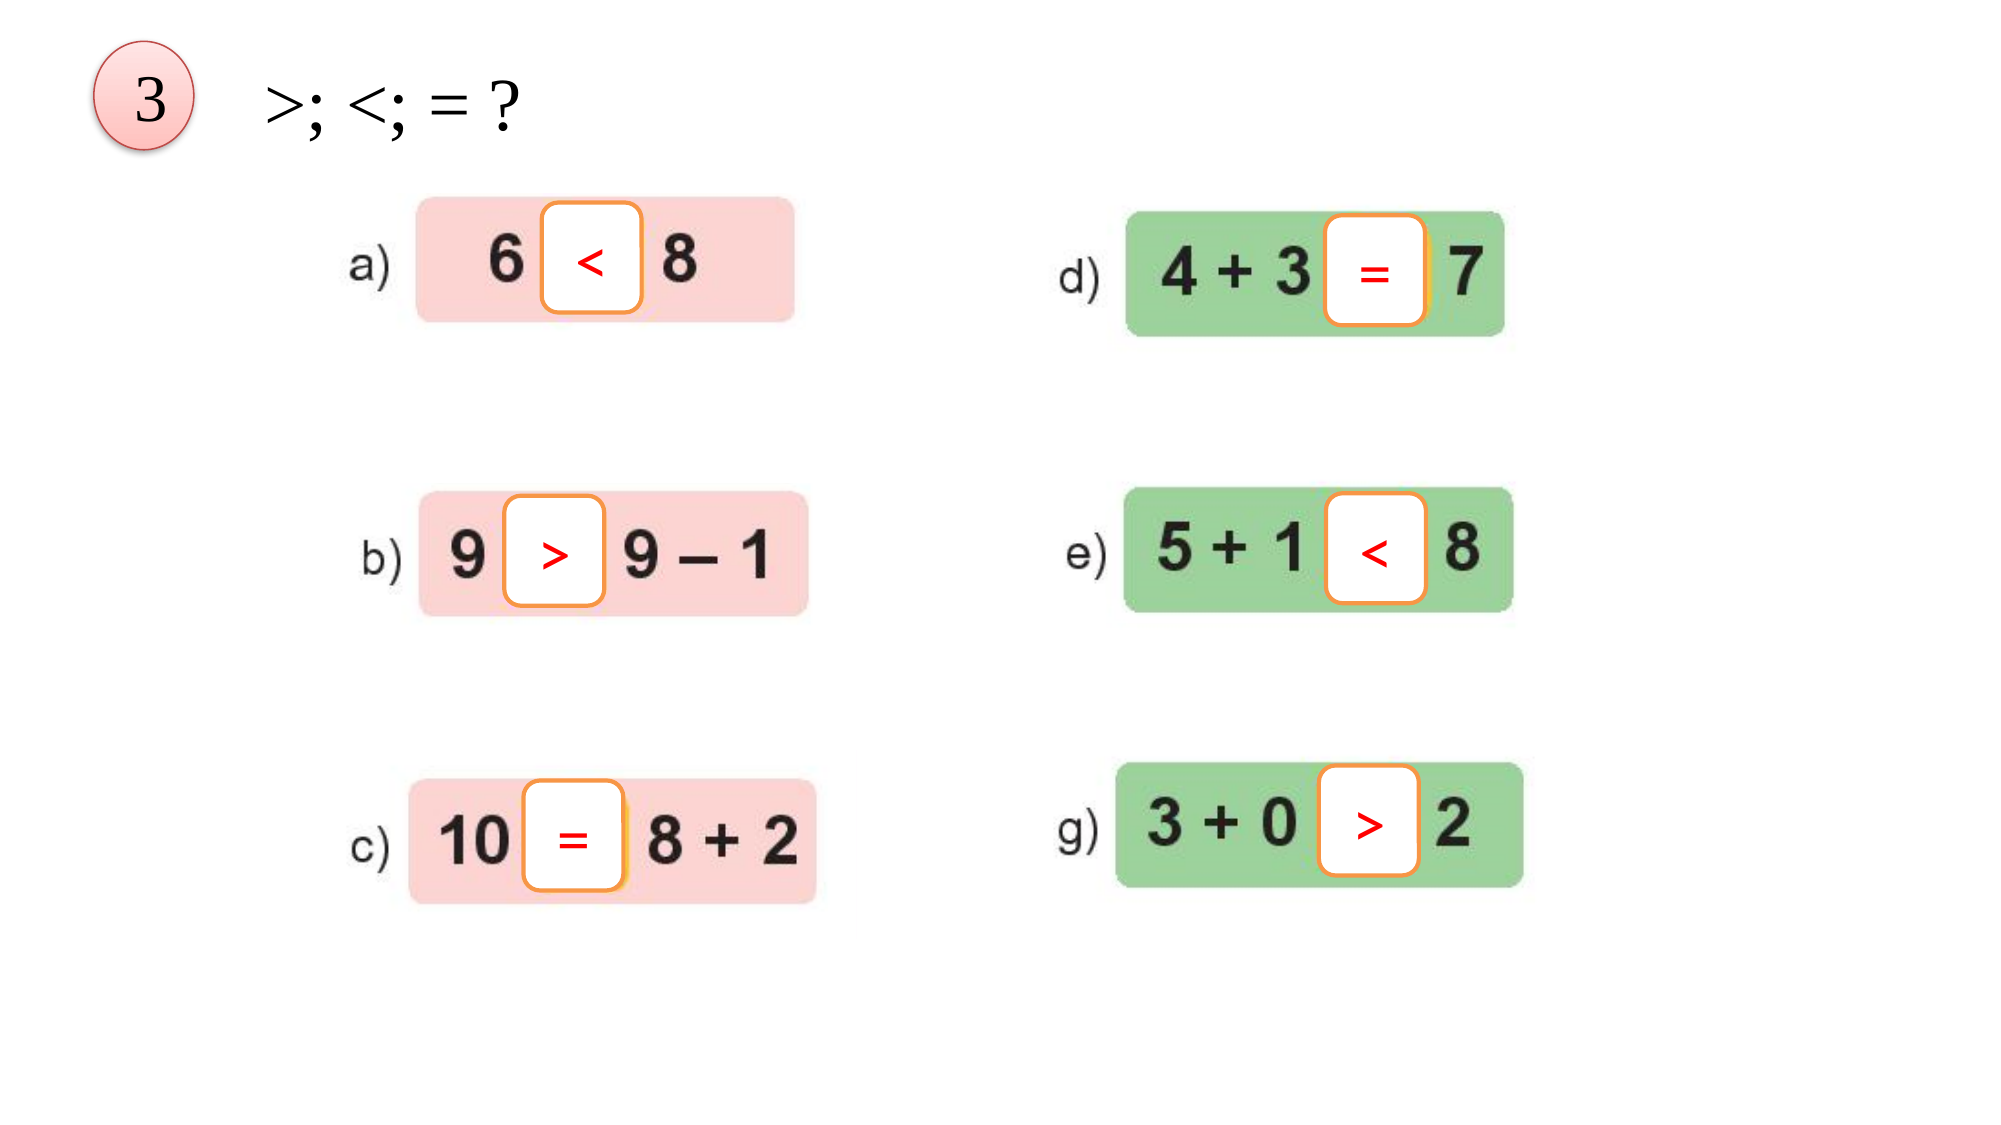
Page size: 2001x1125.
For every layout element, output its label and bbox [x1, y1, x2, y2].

picture [1037, 183, 1525, 357]
picture [1037, 455, 1550, 633]
picture [326, 482, 876, 631]
text_box [93, 41, 630, 155]
picture [314, 749, 858, 939]
picture [326, 193, 834, 357]
picture [1046, 749, 1540, 908]
